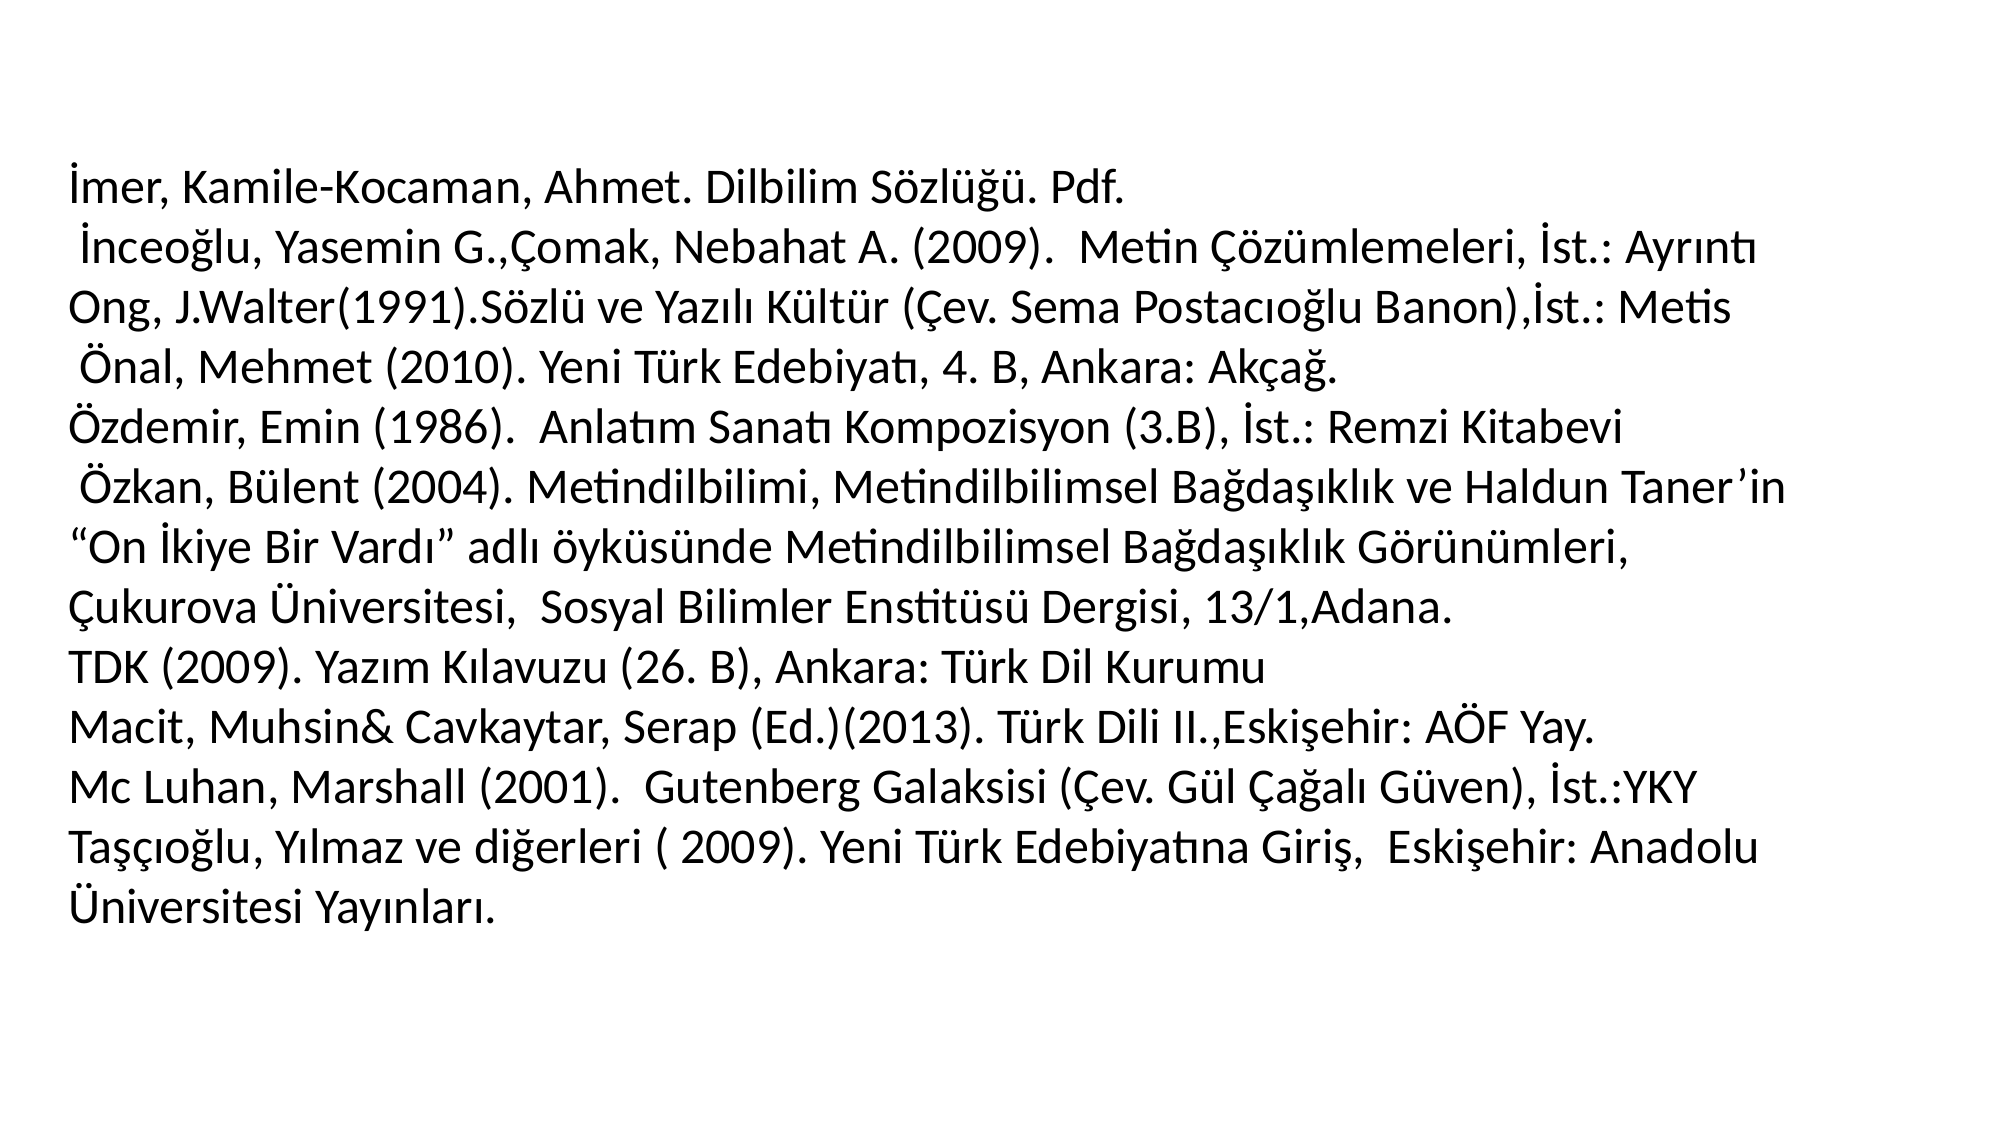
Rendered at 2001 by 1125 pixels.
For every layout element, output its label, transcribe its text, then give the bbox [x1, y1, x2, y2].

text_box İmer, Kamile-Kocaman, Ahmet. Dilbilim Sözlüğü. Pdf. İnceoğlu, Yasemin G.,Çomak, Nebahat A. (2009). Metin Çözümlemeleri, İst.: Ayrıntı Ong, J.Walter(1991).Sözlü ve Yazılı Kültür (Çev. Sema Postacıoğlu Banon),İst.: Metis Önal, Mehmet (2010). Yeni Türk Edebiyatı, 4. B, Ankara: Akçağ. Özdemir, Emin (1986). Anlatım Sanatı Kompozisyon (3.B), İst.: Remzi Kitabevi Özkan, Bülent (2004). Metindilbilimi, Metindilbilimsel Bağdaşıklık ve Haldun Taner’in “On İkiye Bir Vardı” adlı öyküsünde Metindilbilimsel Bağdaşıklık Görünümleri, Çukurova Üniversitesi, Sosyal Bilimler Enstitüsü Dergisi, 13/1,Adana. TDK (2009). Yazım Kılavuzu (26. B), Ankara: Türk Dil Kurumu Macit, Muhsin& Cavkaytar, Serap (Ed.)(2013). Türk Dili II.,Eskişehir: AÖF Yay. Mc Luhan, Marshall (2001). Gutenberg Galaksisi (Çev. Gül Çağalı Güven), İst.:YKY Taşçıoğlu, Yılmaz ve diğerleri ( 2009). Yeni Türk Edebiyatına Giriş, Eskişehir: Anadolu Üniversitesi Yayınları. [53, 145, 1829, 941]
